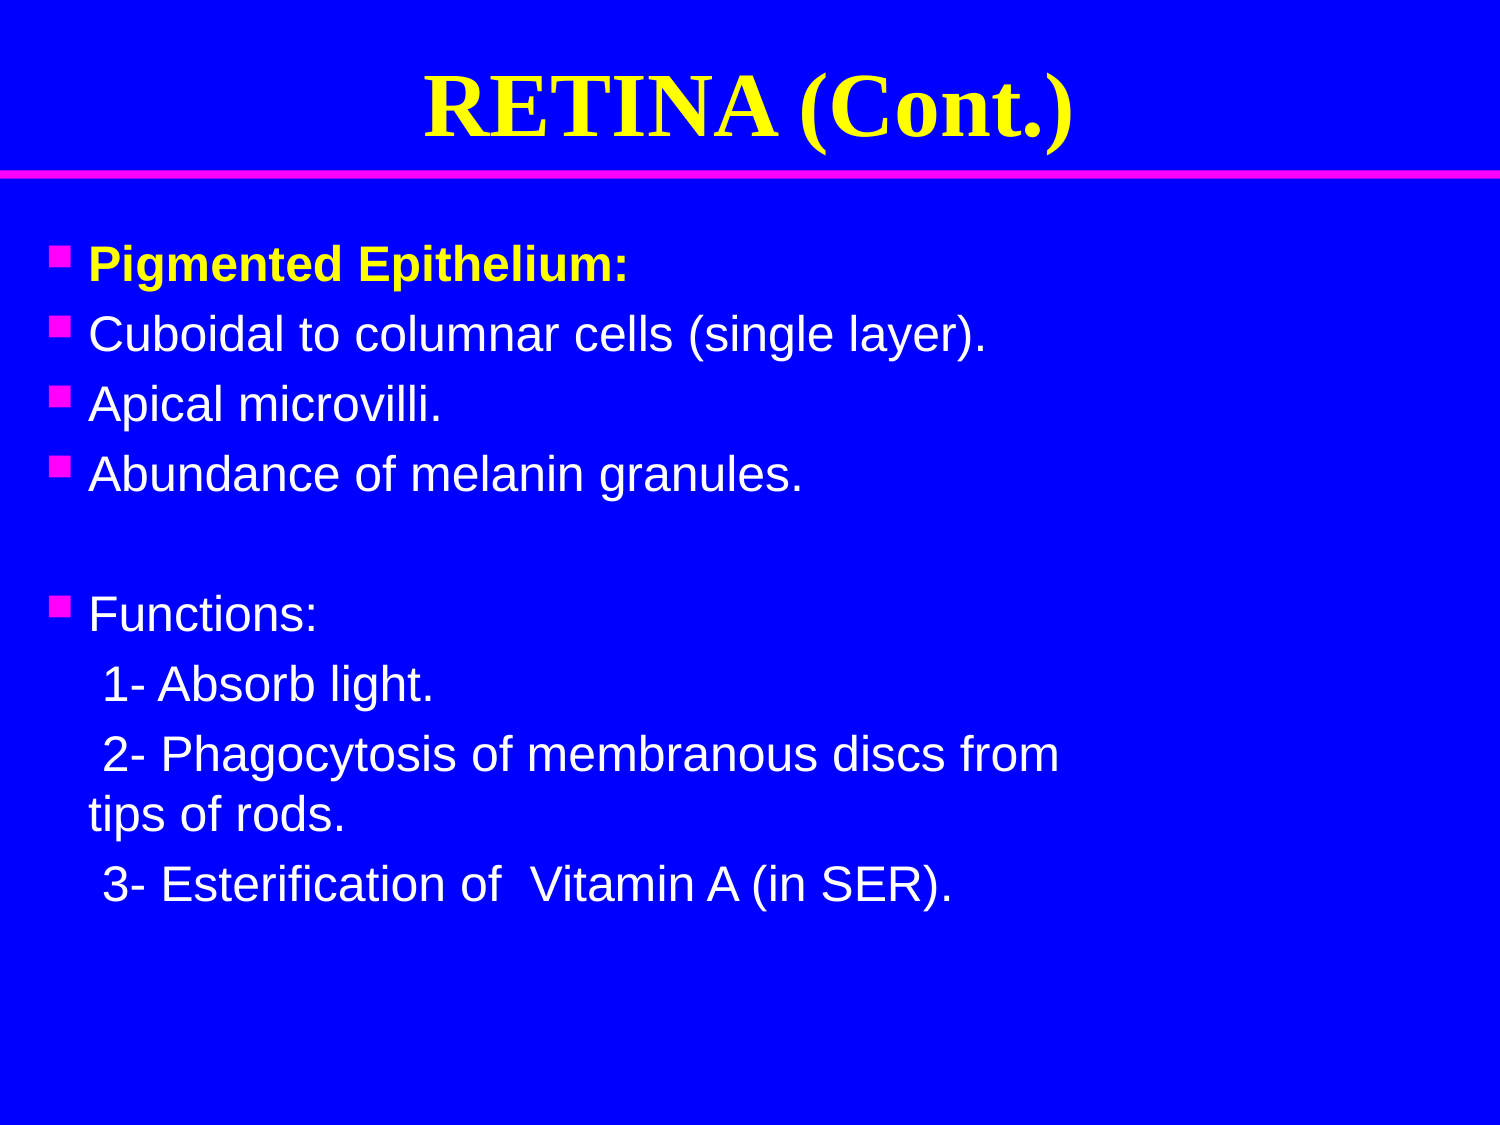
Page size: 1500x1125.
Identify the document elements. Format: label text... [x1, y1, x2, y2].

title RETINA (Cont.) [111, 35, 1388, 163]
list Pigmented Epithelium: Cuboidal to columnar cells (single layer). Apical microvilli. Abundance of melanin granules. Functions: 1- Absorb light. 2- Phagocytosis of membranous discs from tips of rods. 3- Esterification of Vitamin A (in SER). [30, 223, 1118, 1016]
